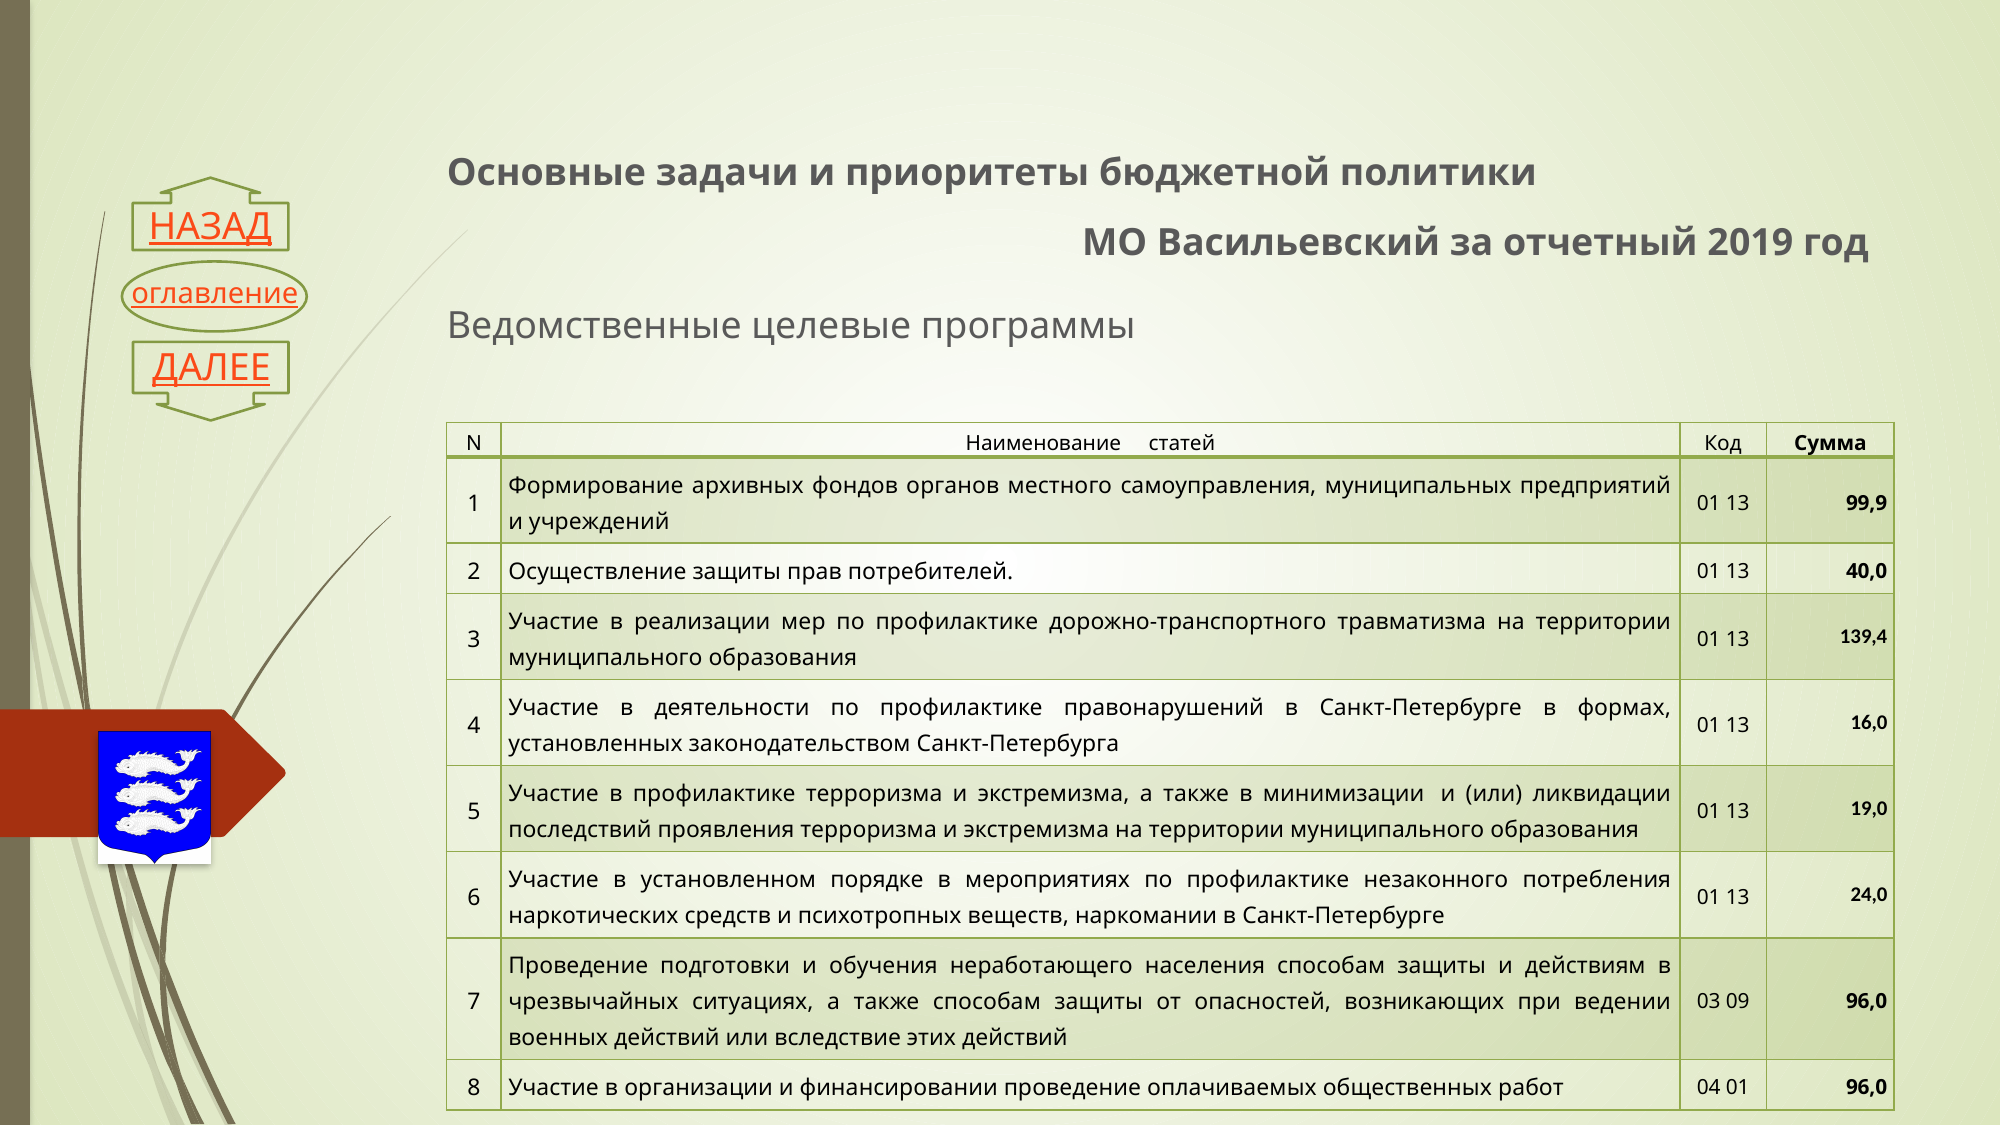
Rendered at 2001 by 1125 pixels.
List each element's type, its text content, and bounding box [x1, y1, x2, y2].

table_cell 5 [447, 766, 500, 851]
table_cell Участие в организации и финансировании проведение оплачиваемых общественных работ [502, 1060, 1679, 1109]
table_cell 4 [447, 680, 500, 765]
table_cell 6 [447, 852, 500, 937]
table_cell 01 13 [1681, 594, 1766, 679]
text_box Ведомственные целевые программы [431, 293, 1895, 391]
table_header Сумма [1767, 423, 1893, 455]
table_cell Осуществление защиты прав потребителей. [502, 544, 1679, 593]
text_box НАЗАД [133, 194, 288, 261]
table_cell 19,0 [1767, 766, 1893, 851]
table_cell 96,0 [1767, 939, 1893, 1059]
table_cell 01 13 [1681, 852, 1766, 937]
table_cell 96,0 [1767, 1060, 1893, 1109]
text_box [162, 260, 266, 266]
table_cell 3 [447, 594, 500, 679]
table_cell 40,0 [1767, 544, 1893, 593]
table_cell 01 13 [1681, 766, 1766, 851]
table_cell 01 13 [1681, 459, 1766, 542]
table_header Наименование статей [502, 423, 1679, 455]
table_cell 24,0 [1767, 852, 1893, 937]
table_header Код [1681, 423, 1766, 455]
table_cell 01 13 [1681, 680, 1766, 765]
table_cell Участие в профилактике терроризма и экстремизма, а также в минимизации и (или) ликвидации последствий проявления терроризма и экстремизма на территории муниципального образования [502, 766, 1679, 851]
text_box [147, 322, 282, 333]
table_cell 1 [447, 459, 500, 542]
table_cell 2 [447, 544, 500, 593]
table_cell Формирование архивных фондов органов местного самоуправления, муниципальных предприятий и учреждений [502, 459, 1679, 542]
table_cell Участие в реализации мер по профилактике дорожно-транспортного травматизма на территории муниципального образования [502, 594, 1679, 679]
table_cell 01 13 [1681, 544, 1766, 593]
picture [98, 731, 211, 865]
text_box оглавление [116, 266, 314, 322]
table_cell Участие в деятельности по профилактике правонарушений в Санкт-Петербурге в формах, установленных законодательством Санкт-Петербурга [502, 680, 1679, 765]
table_cell 7 [447, 939, 500, 1059]
table_cell Участие в установленном порядке в мероприятиях по профилактике незаконного потребления наркотических средств и психотропных веществ, наркомании в Санкт-Петербурге [502, 852, 1679, 937]
text_box ДАЛЕЕ [123, 335, 300, 402]
table_cell 16,0 [1767, 680, 1893, 765]
table_cell 99,9 [1767, 459, 1893, 542]
table_cell Проведение подготовки и обучения неработающего населения способам защиты и действиям в чрезвычайных ситуациях, а также способам защиты от опасностей, возникающих при ведении военных действий или вследствие этих действий [502, 939, 1679, 1059]
text_box Основные задачи и приоритеты бюджетной политики МО Васильевский за отчетный 2019 год [431, 135, 1895, 277]
table_cell 8 [447, 1060, 500, 1109]
table_header N [447, 423, 500, 455]
table_cell 139,4 [1767, 594, 1893, 679]
text_box [155, 402, 267, 422]
text_box [159, 176, 262, 194]
table_cell 03 09 [1681, 939, 1766, 1059]
table_cell 04 01 [1681, 1060, 1766, 1109]
